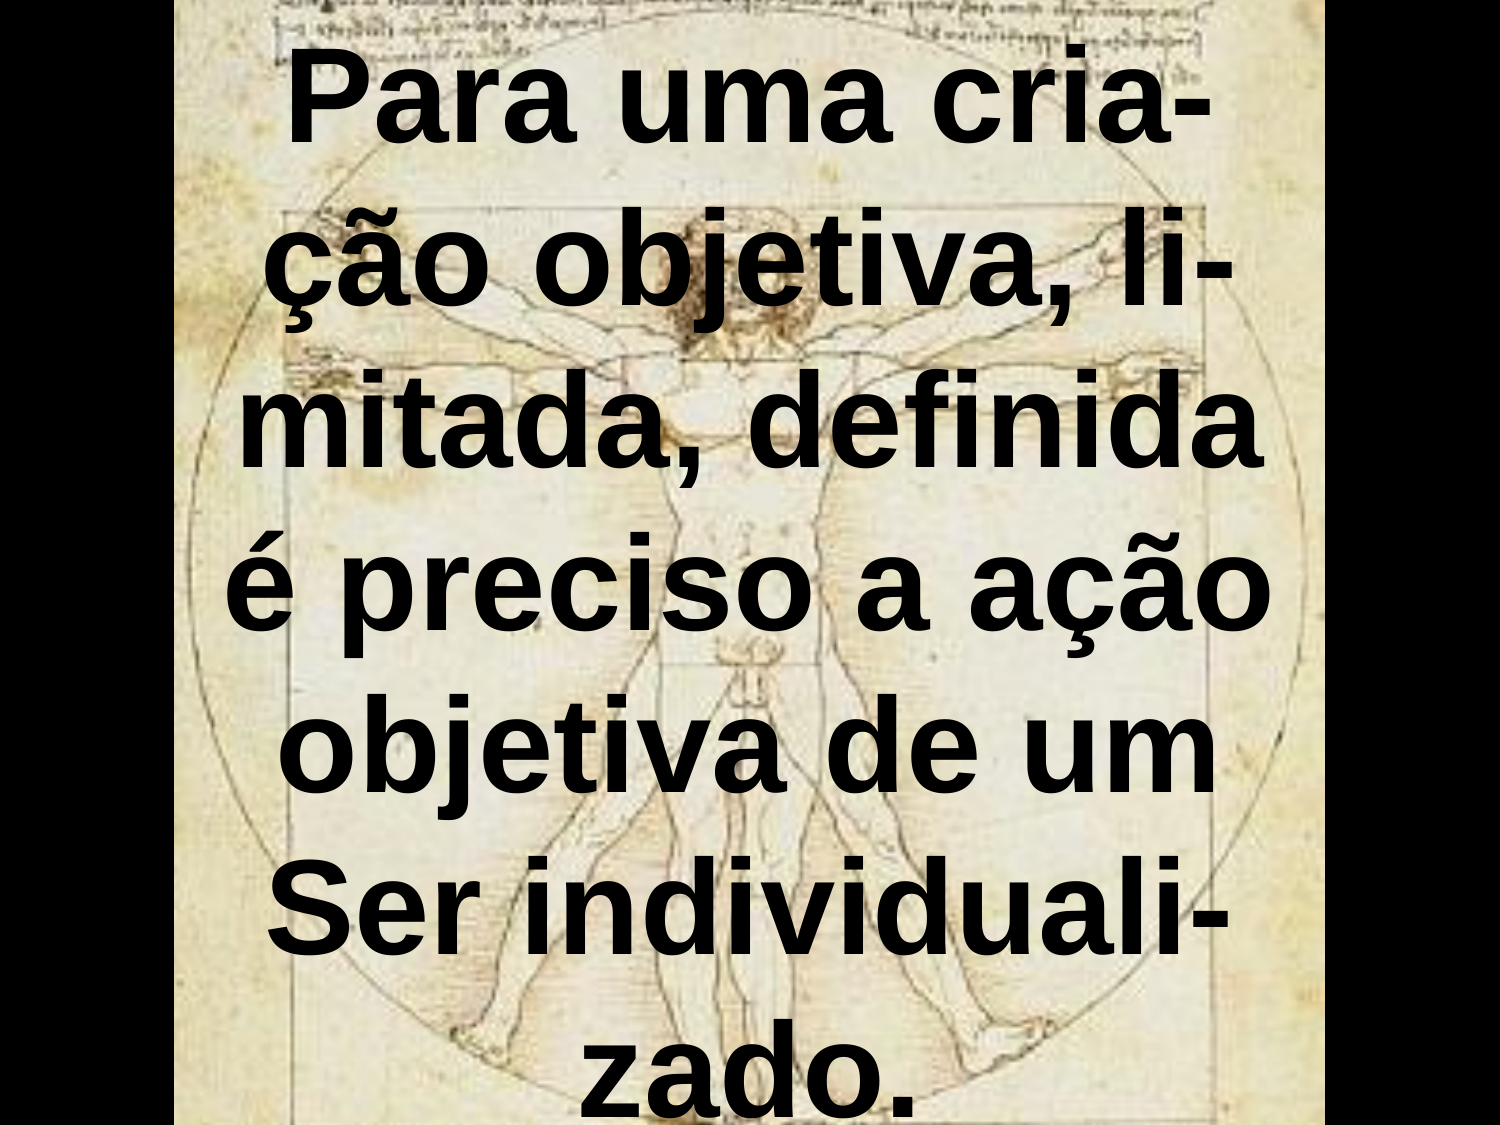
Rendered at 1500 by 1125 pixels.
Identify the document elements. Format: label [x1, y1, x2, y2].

picture [174, 0, 1326, 1125]
